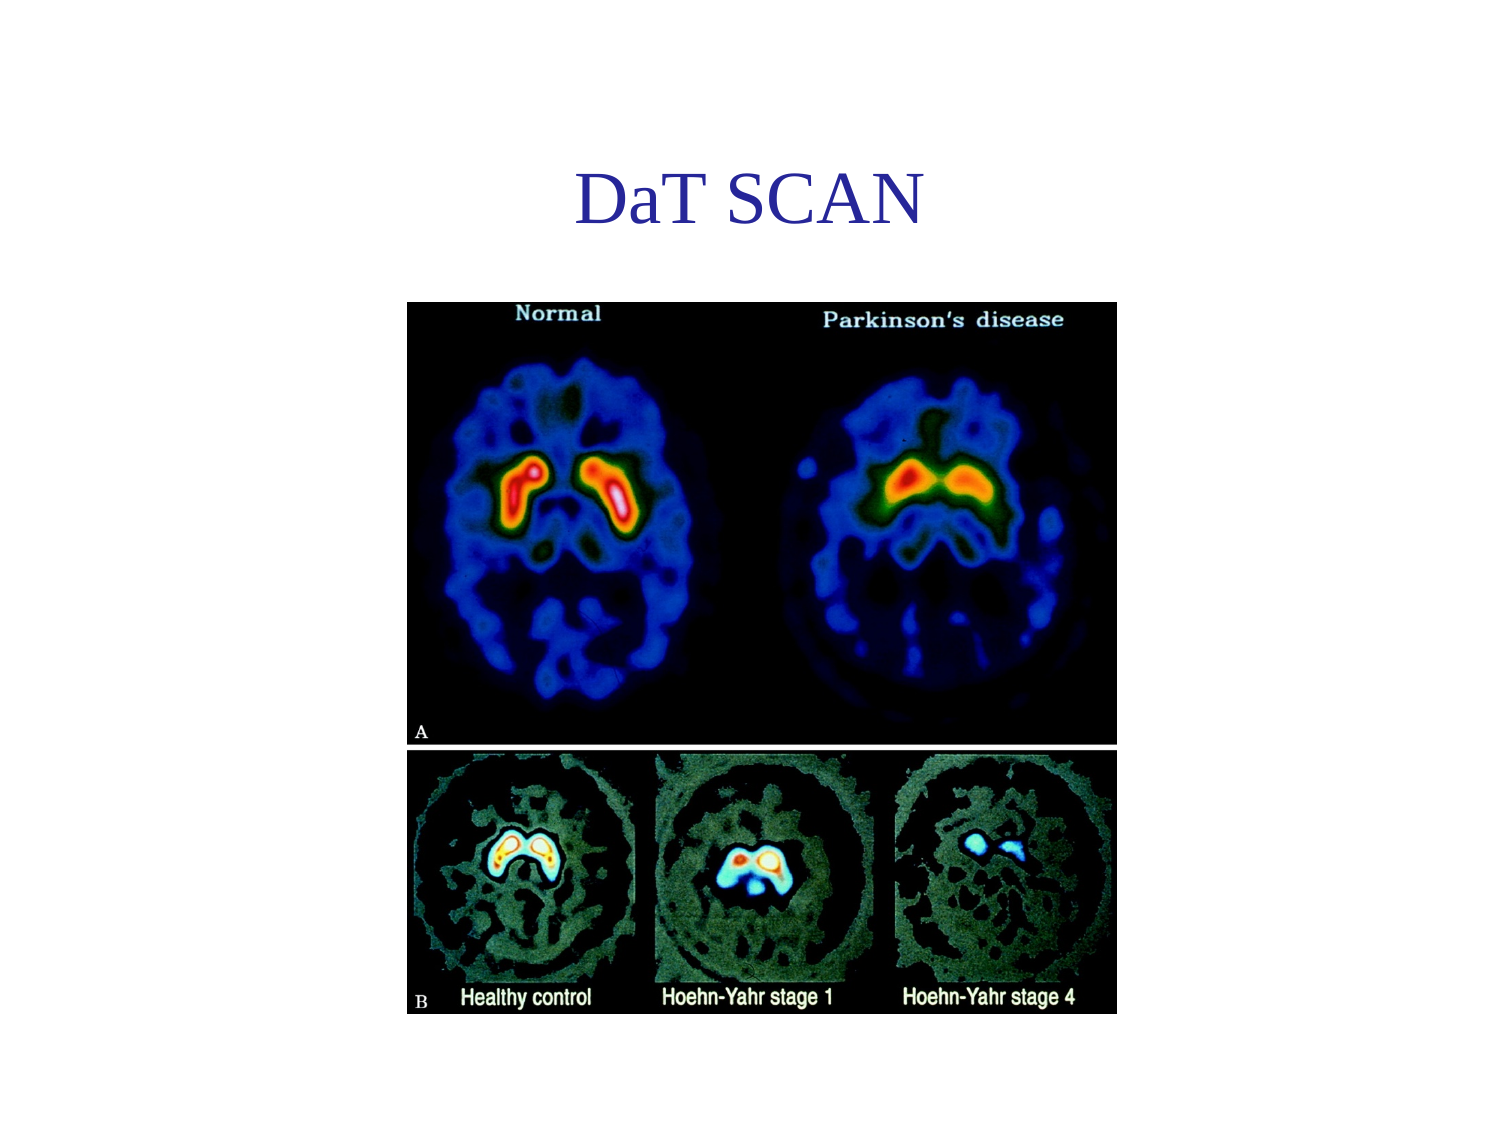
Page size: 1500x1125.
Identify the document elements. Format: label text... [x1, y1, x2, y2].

title DaT SCAN [112, 99, 1388, 288]
picture [407, 302, 1117, 1014]
